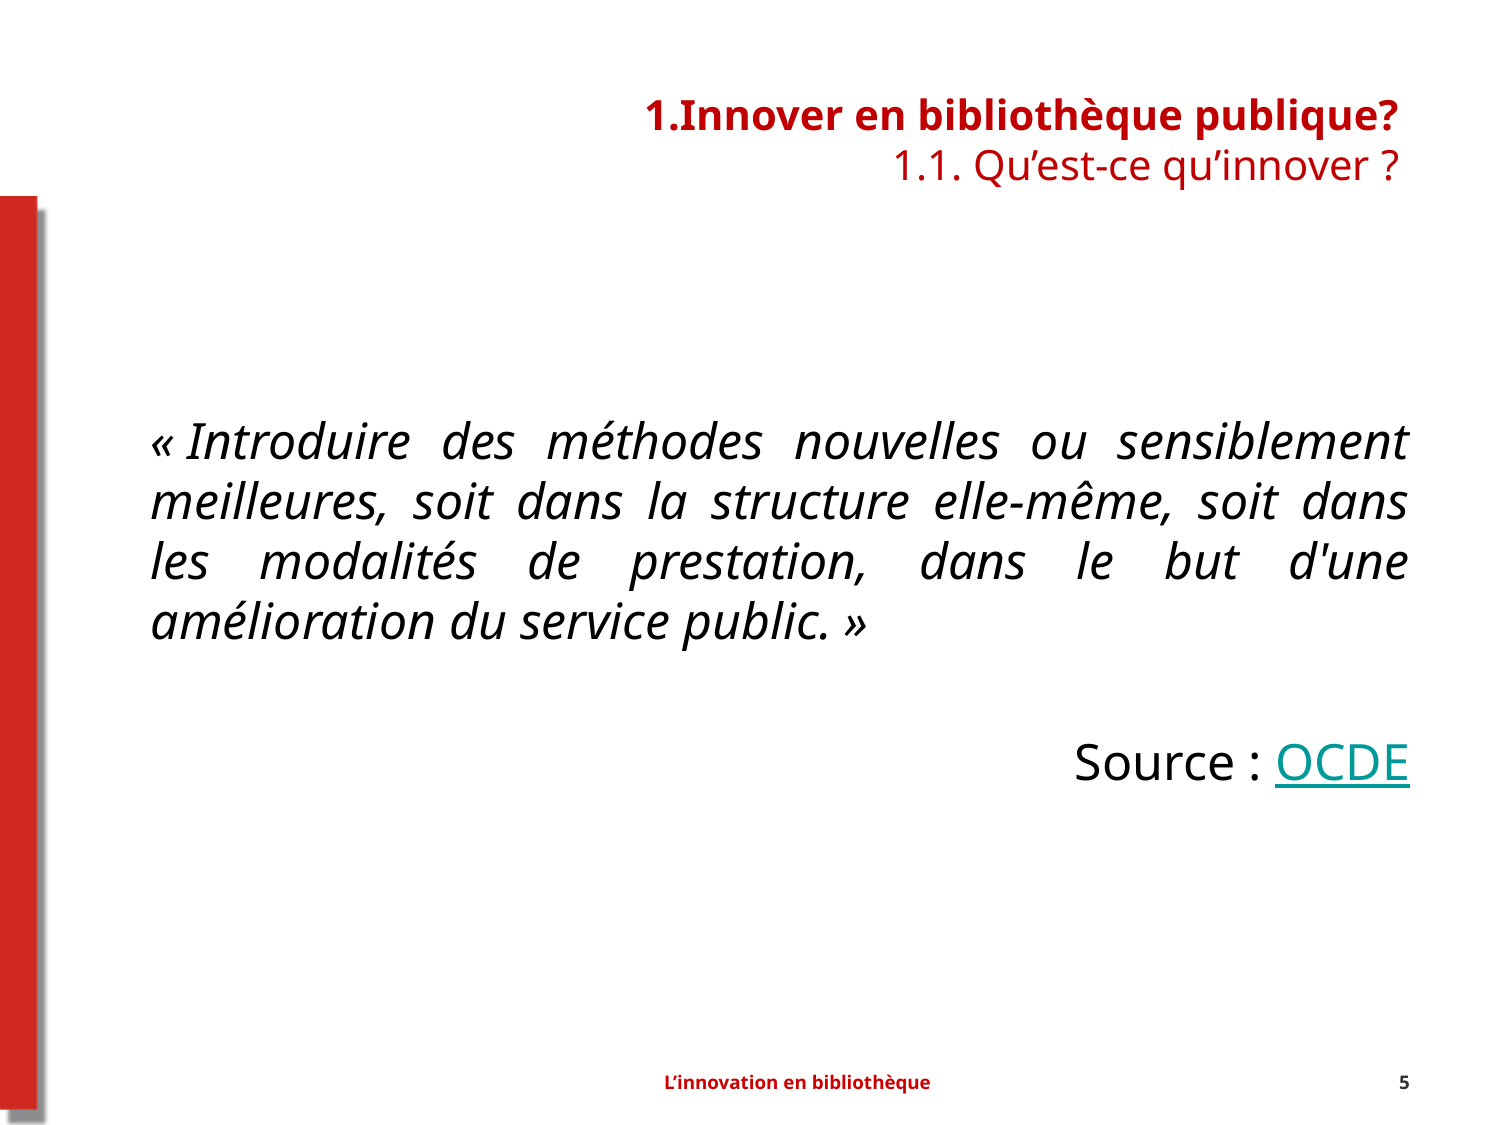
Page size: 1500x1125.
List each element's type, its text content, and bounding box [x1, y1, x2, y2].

title 1.Innover en bibliothèque publique? 1.1. Qu’est-ce qu’innover ? [430, 45, 1425, 233]
slide_number 5 [1139, 1063, 1425, 1125]
picture [0, 196, 61, 1125]
list « Introduire des méthodes nouvelles ou sensiblement meilleures, soit dans la structure elle-même, soit dans les modalités de prestation, dans le but d'une amélioration du service public. » Source : OCDE [135, 262, 1425, 1005]
footer L’innovation en bibliothèque [466, 1063, 1129, 1125]
